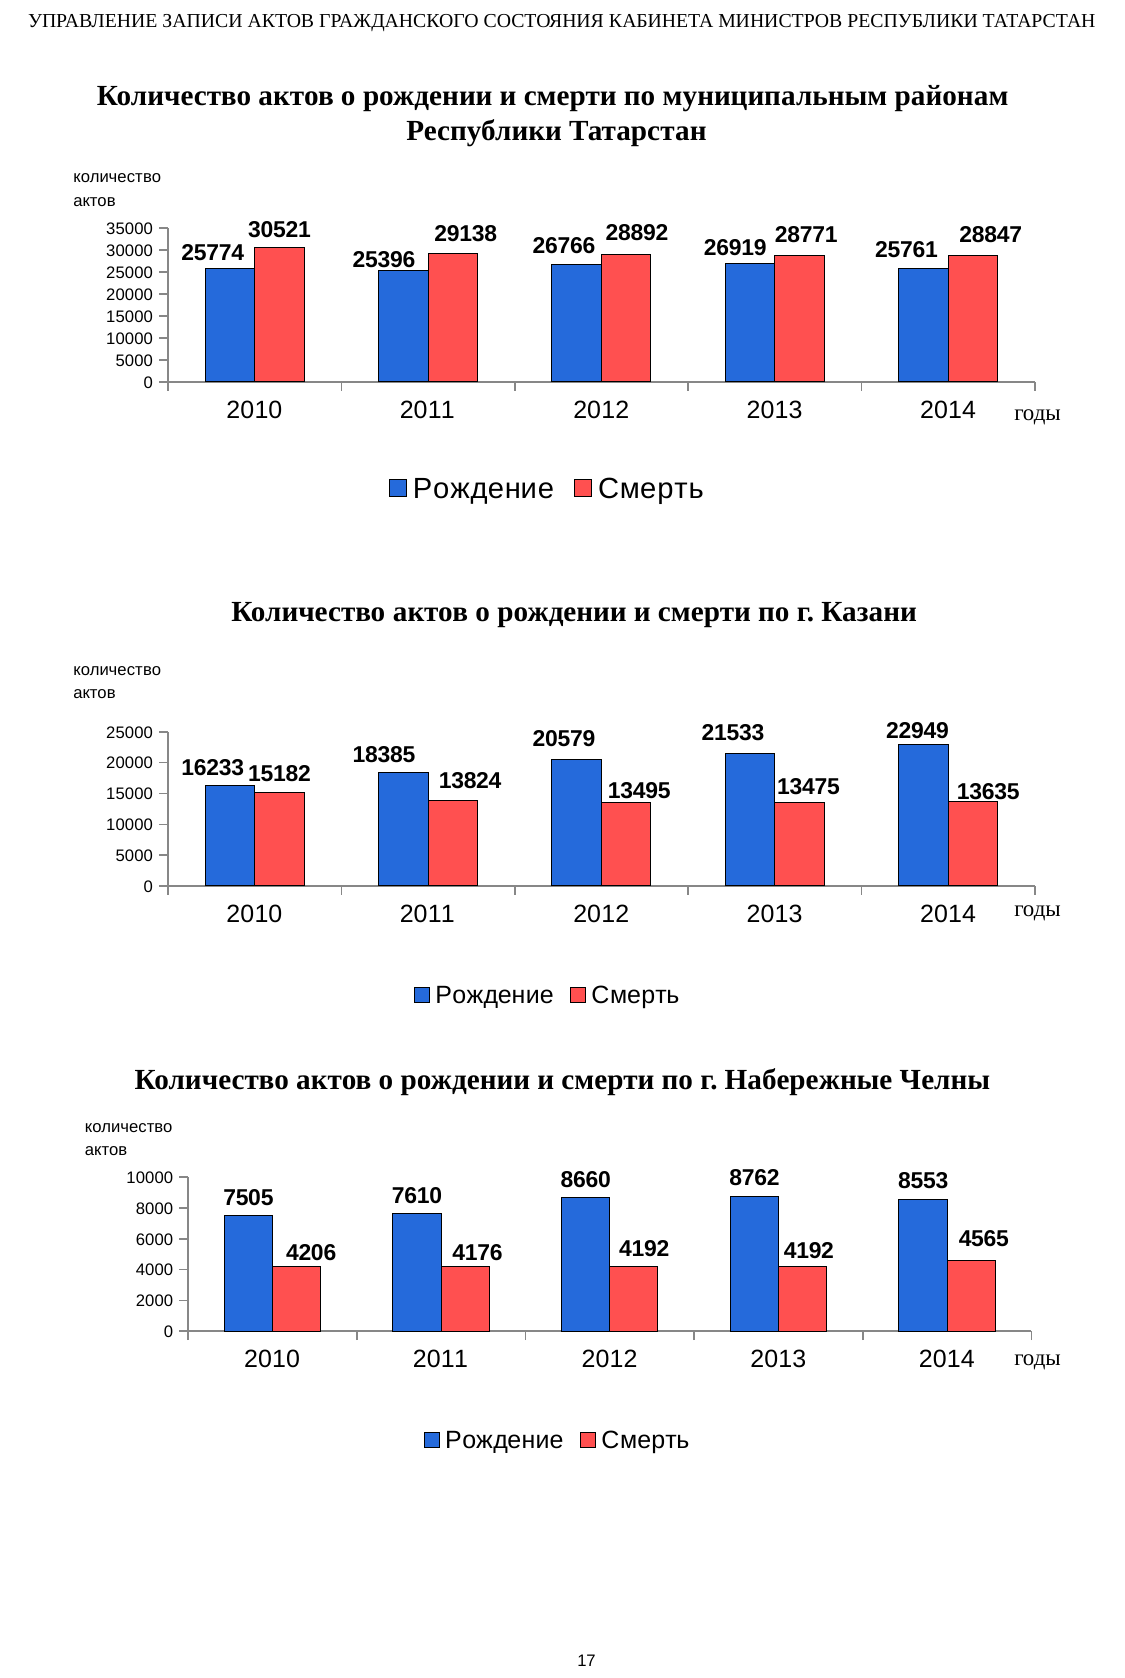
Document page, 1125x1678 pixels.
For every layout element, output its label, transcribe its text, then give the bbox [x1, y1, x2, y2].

list Количество актов о рождении и смерти по муниципальным районам Республики Татарстан [70, 88, 1044, 155]
chart [46, 686, 1047, 1015]
text_box количество актов [70, 1108, 211, 1129]
text_box годы [1048, 1334, 1095, 1377]
text_box количество актов [58, 651, 200, 684]
list Количество актов о рождении и смерти по г. Казани [58, 568, 1091, 635]
text_box 17 [562, 1641, 621, 1677]
chart [70, 1131, 1044, 1460]
text_box количество актов [58, 158, 200, 180]
text_box годы [1051, 885, 1095, 929]
text_box годы [1051, 389, 1095, 432]
text_box УПРАВЛЕНИЕ ЗАПИСИ АКТОВ ГРАЖДАНСКОГО СОСТОЯНИЯ КАБИНЕТА МИНИСТРОВ РЕСПУБЛИКИ ТАТАРСТАН [0, 0, 1125, 39]
list Количество актов о рождении и смерти по г. Набережные Челны [46, 1037, 1079, 1104]
chart [46, 182, 1047, 511]
